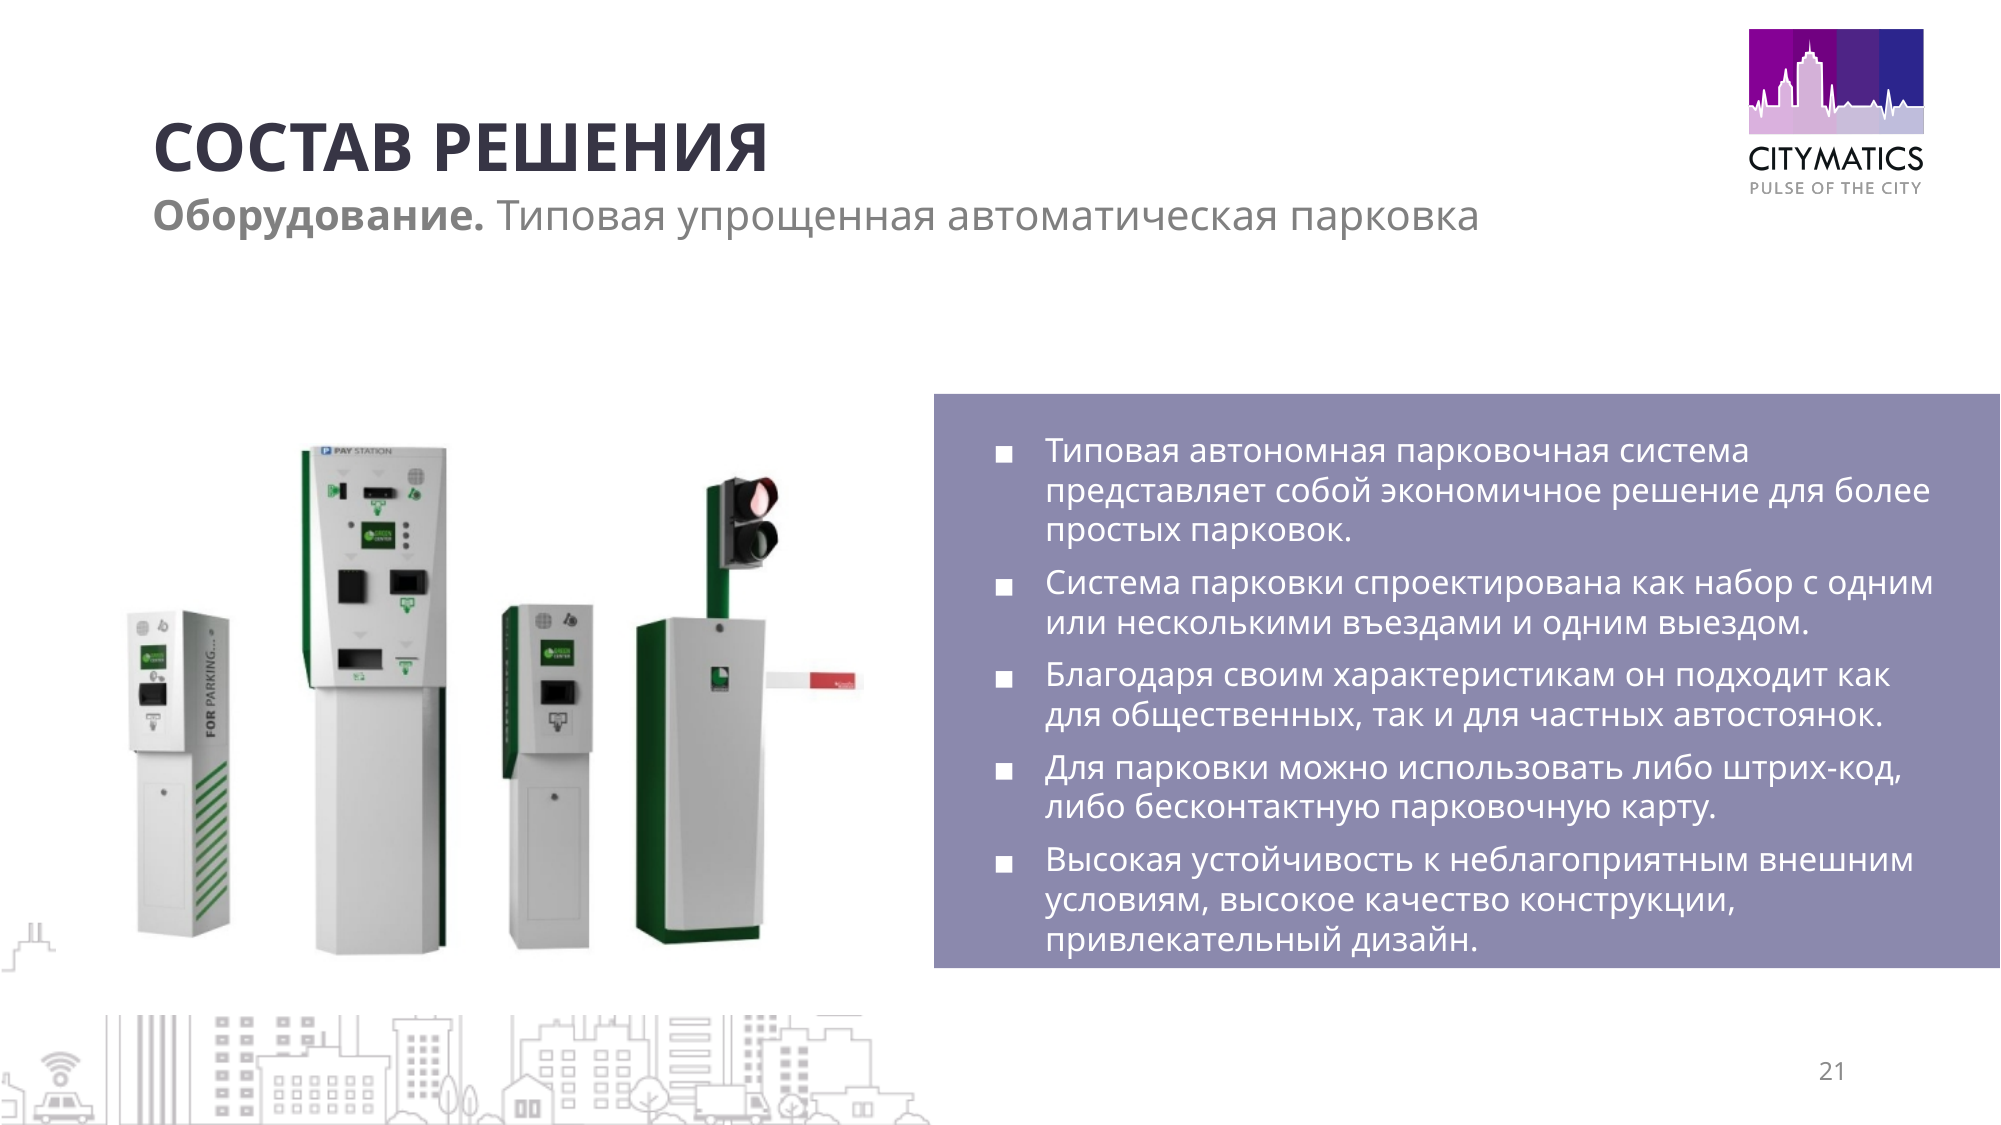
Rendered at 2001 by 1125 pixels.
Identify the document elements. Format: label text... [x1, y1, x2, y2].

text_box [1642, 12, 1914, 226]
text_box [934, 393, 2000, 969]
picture [1657, 29, 1925, 194]
text_box Типовая автономная парковочная система представляет собой экономичное решение для более простых парковок. Система парковки спроектирована как набор с одним или несколькими въездами и одним выездом. Благодаря своим характеристикам он подходит как для общественных, так и для частных автостоянок. Для парковки можно использовать либо штрих-код, либо бесконтактную парковочную карту. Высокая устойчивость к неблагоприятным внешним условиям, высокое качество конструкции, привлекательный дизайн. [977, 421, 1957, 945]
text_box Оборудование. Типовая упрощенная автоматическая парковка [137, 211, 1619, 303]
title СОСТАВ РЕШЕНИЯ [137, 89, 1619, 211]
picture [55, 443, 864, 1015]
slide_number 21 [1412, 1042, 1863, 1103]
